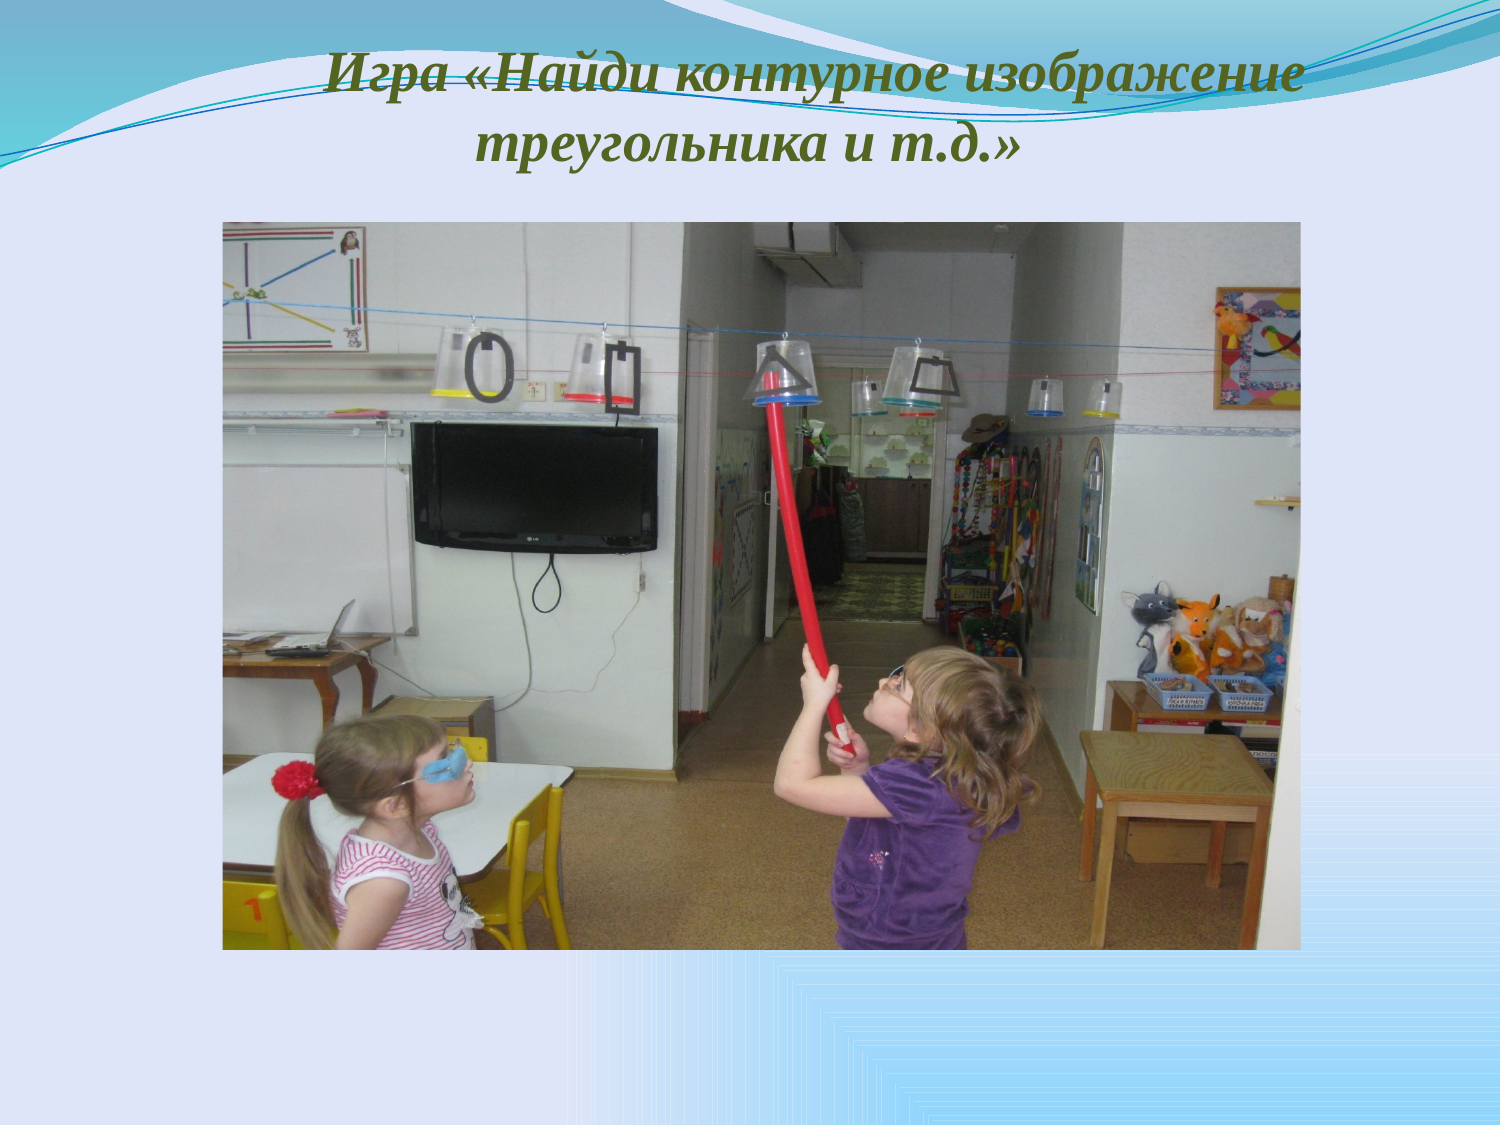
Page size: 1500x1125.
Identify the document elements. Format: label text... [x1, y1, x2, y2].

picture [222, 222, 1302, 951]
text_box Игра «Найди контурное изображение треугольника и т.д.» [81, 26, 1418, 241]
